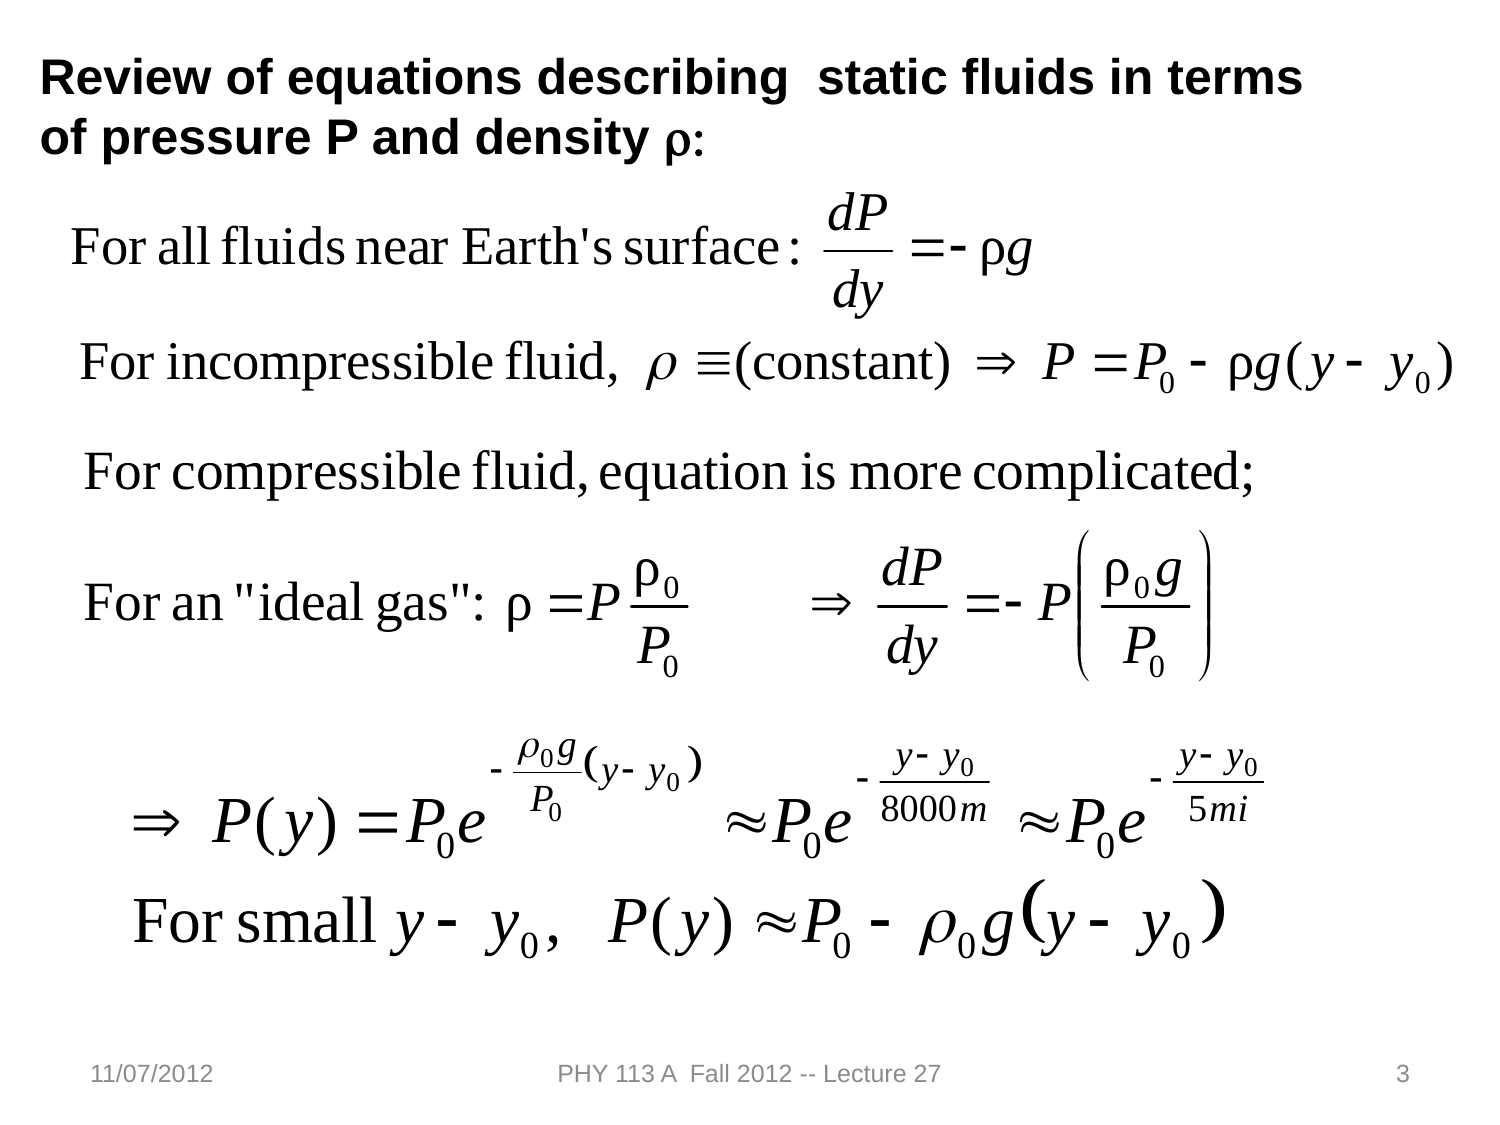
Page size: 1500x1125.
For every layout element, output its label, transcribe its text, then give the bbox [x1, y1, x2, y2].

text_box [62, 177, 1045, 329]
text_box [71, 324, 1463, 407]
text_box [122, 712, 1276, 976]
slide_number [75, 1042, 425, 1103]
text_box Review of equations describing static fluids in terms of pressure P and density r: [24, 37, 1363, 173]
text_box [74, 437, 1266, 696]
slide_number 3 [1074, 1042, 1425, 1103]
footer PHY 113 A Fall 2012 -- Lecture 27 [512, 1042, 988, 1103]
